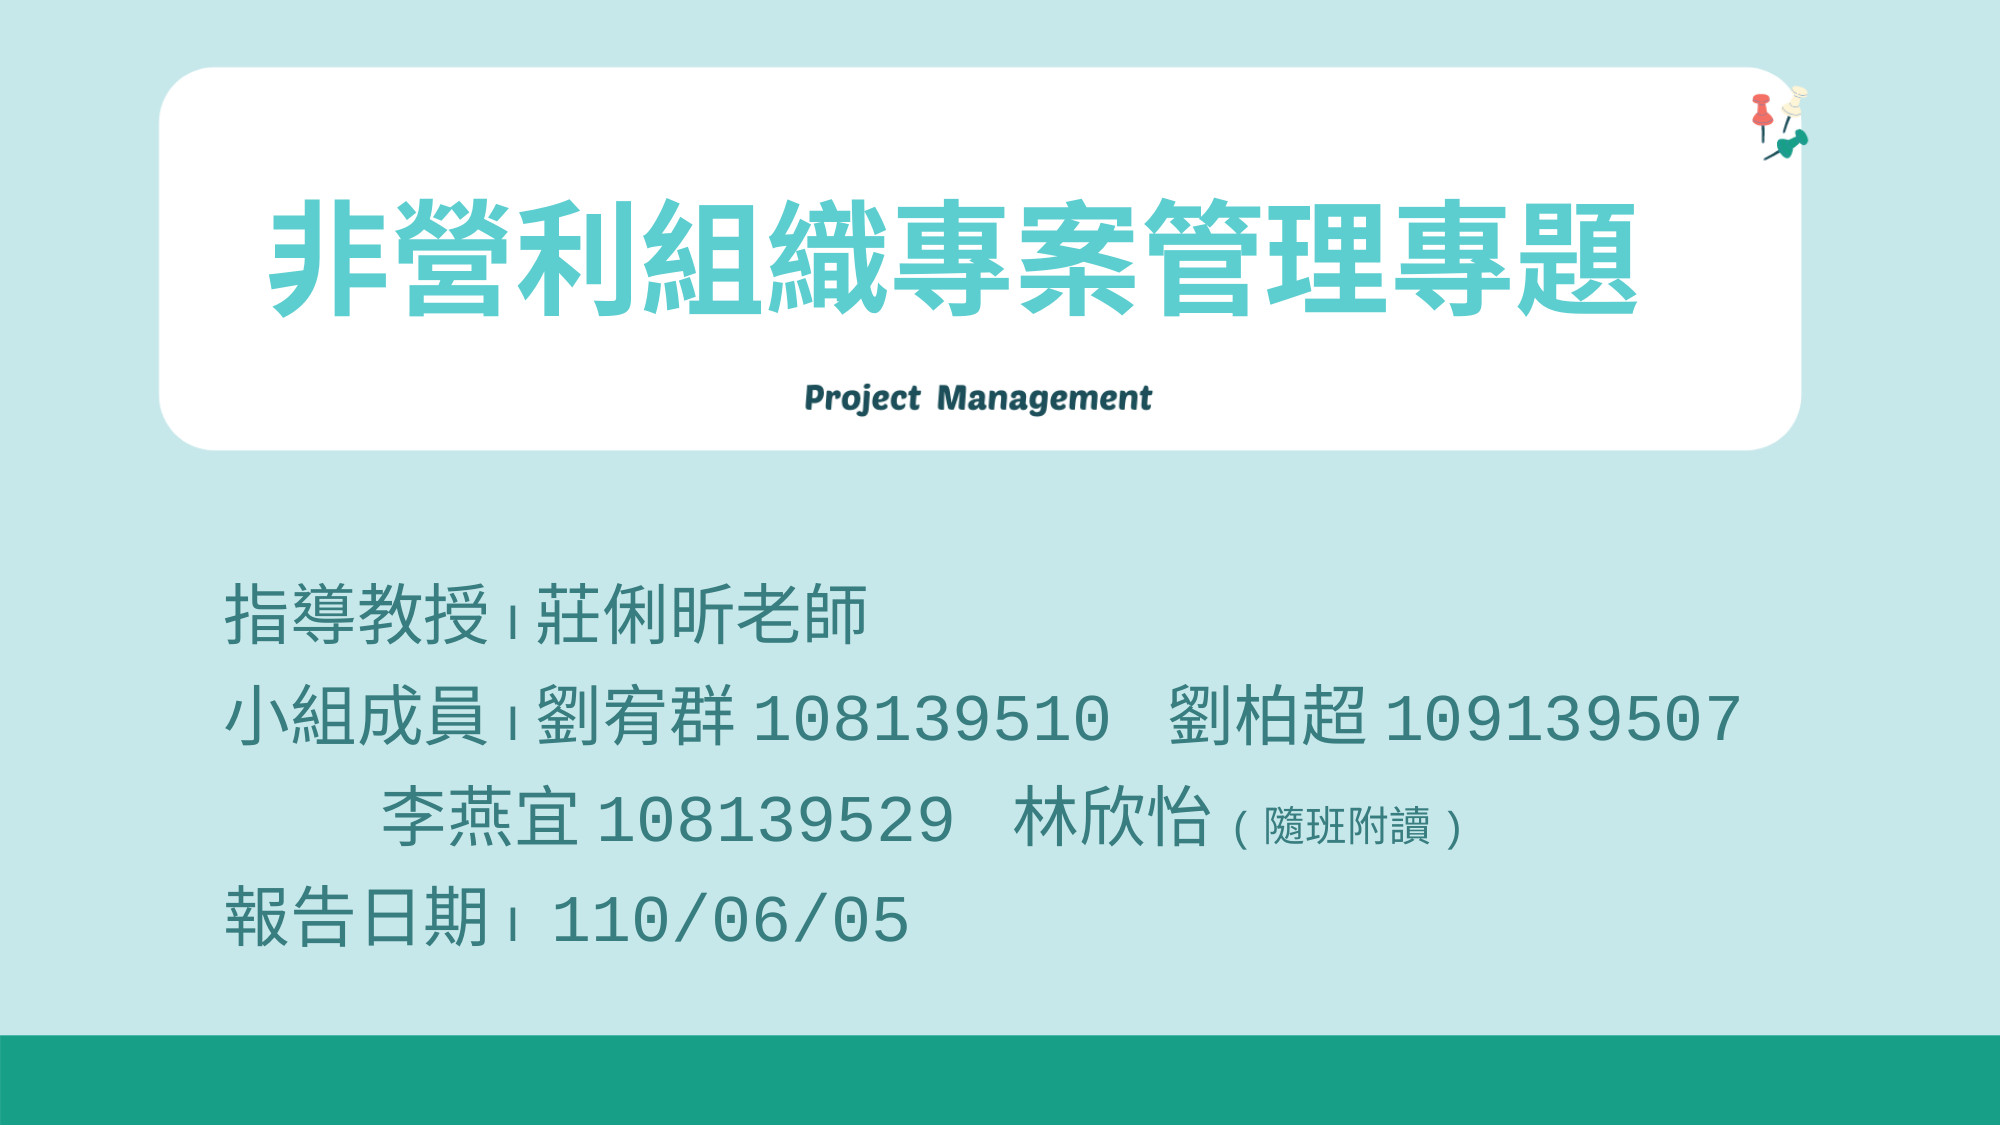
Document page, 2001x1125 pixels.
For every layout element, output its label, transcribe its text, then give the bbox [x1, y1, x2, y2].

subtitle 指導教授 ⏐ 莊俐昕老師 小組成員 ⏐ 劉宥群108139510 劉柏超109139507 李燕宜108139529 林欣怡(隨班附讀) 報告日期 ⏐ 110/06/05 [208, 565, 1792, 1024]
picture [0, 0, 2000, 1125]
title 非營利組織專案管理專題 [208, 184, 1697, 338]
